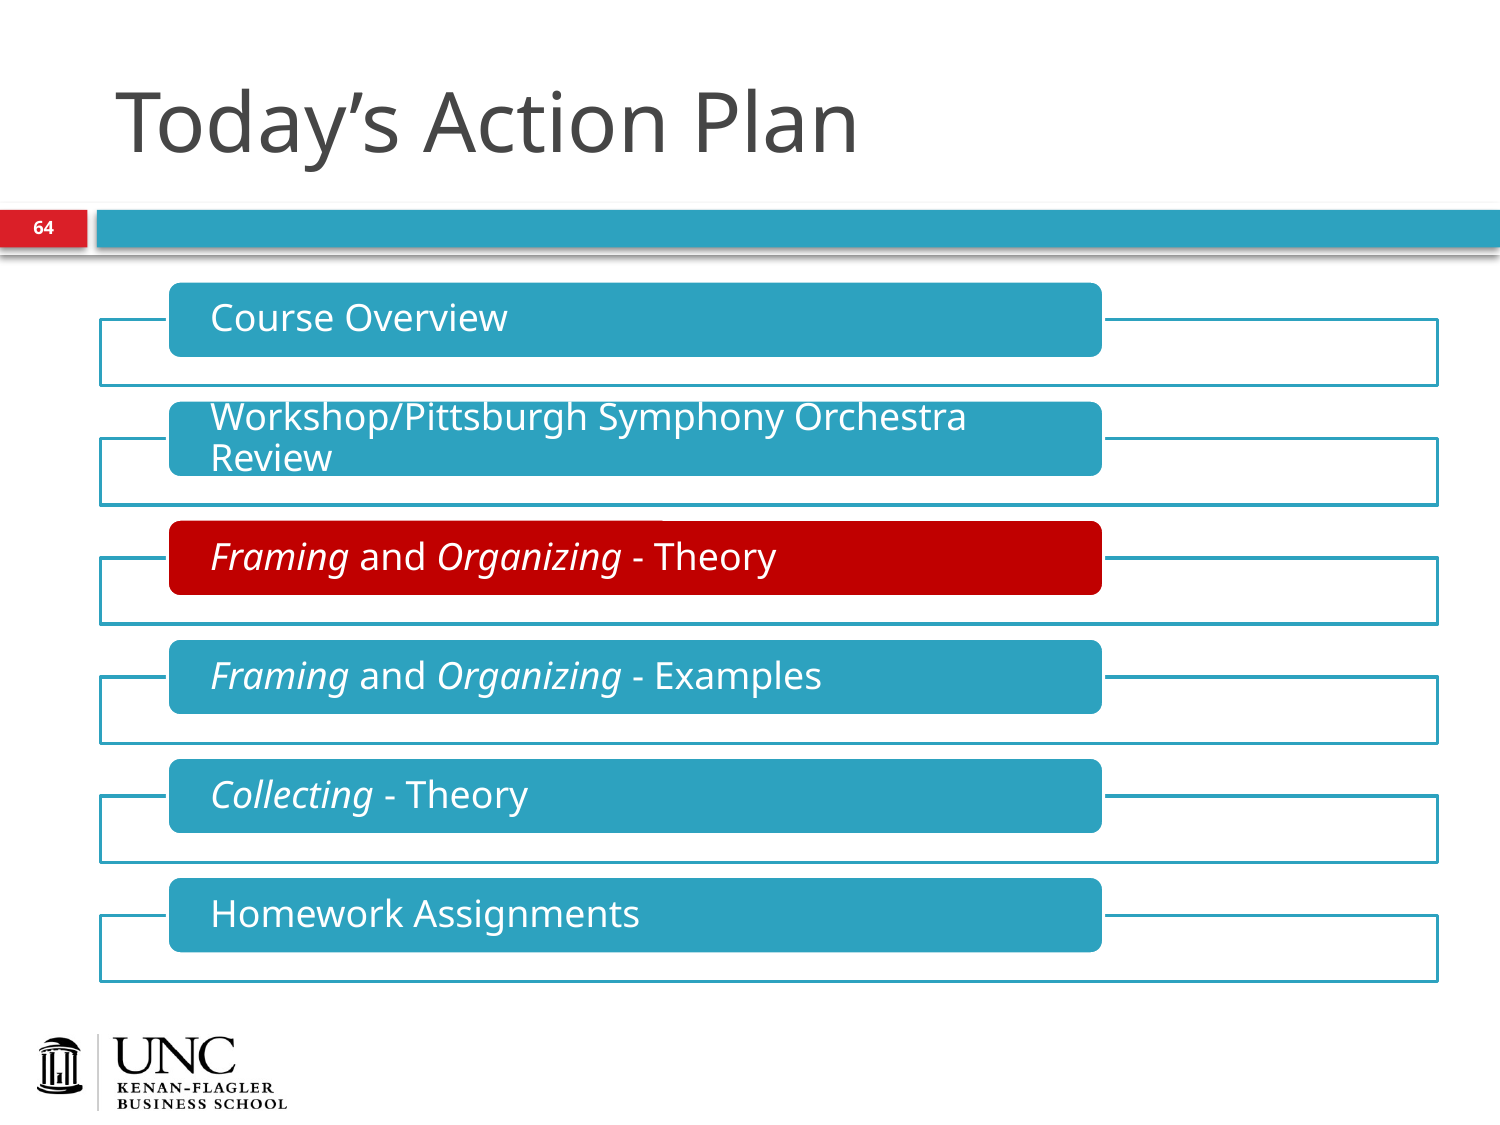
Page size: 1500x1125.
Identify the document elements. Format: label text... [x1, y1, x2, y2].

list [100, 262, 1439, 1001]
slide_number 64 [0, 208, 88, 249]
picture [37, 1034, 287, 1111]
title Today’s Action Plan [100, 37, 1439, 201]
